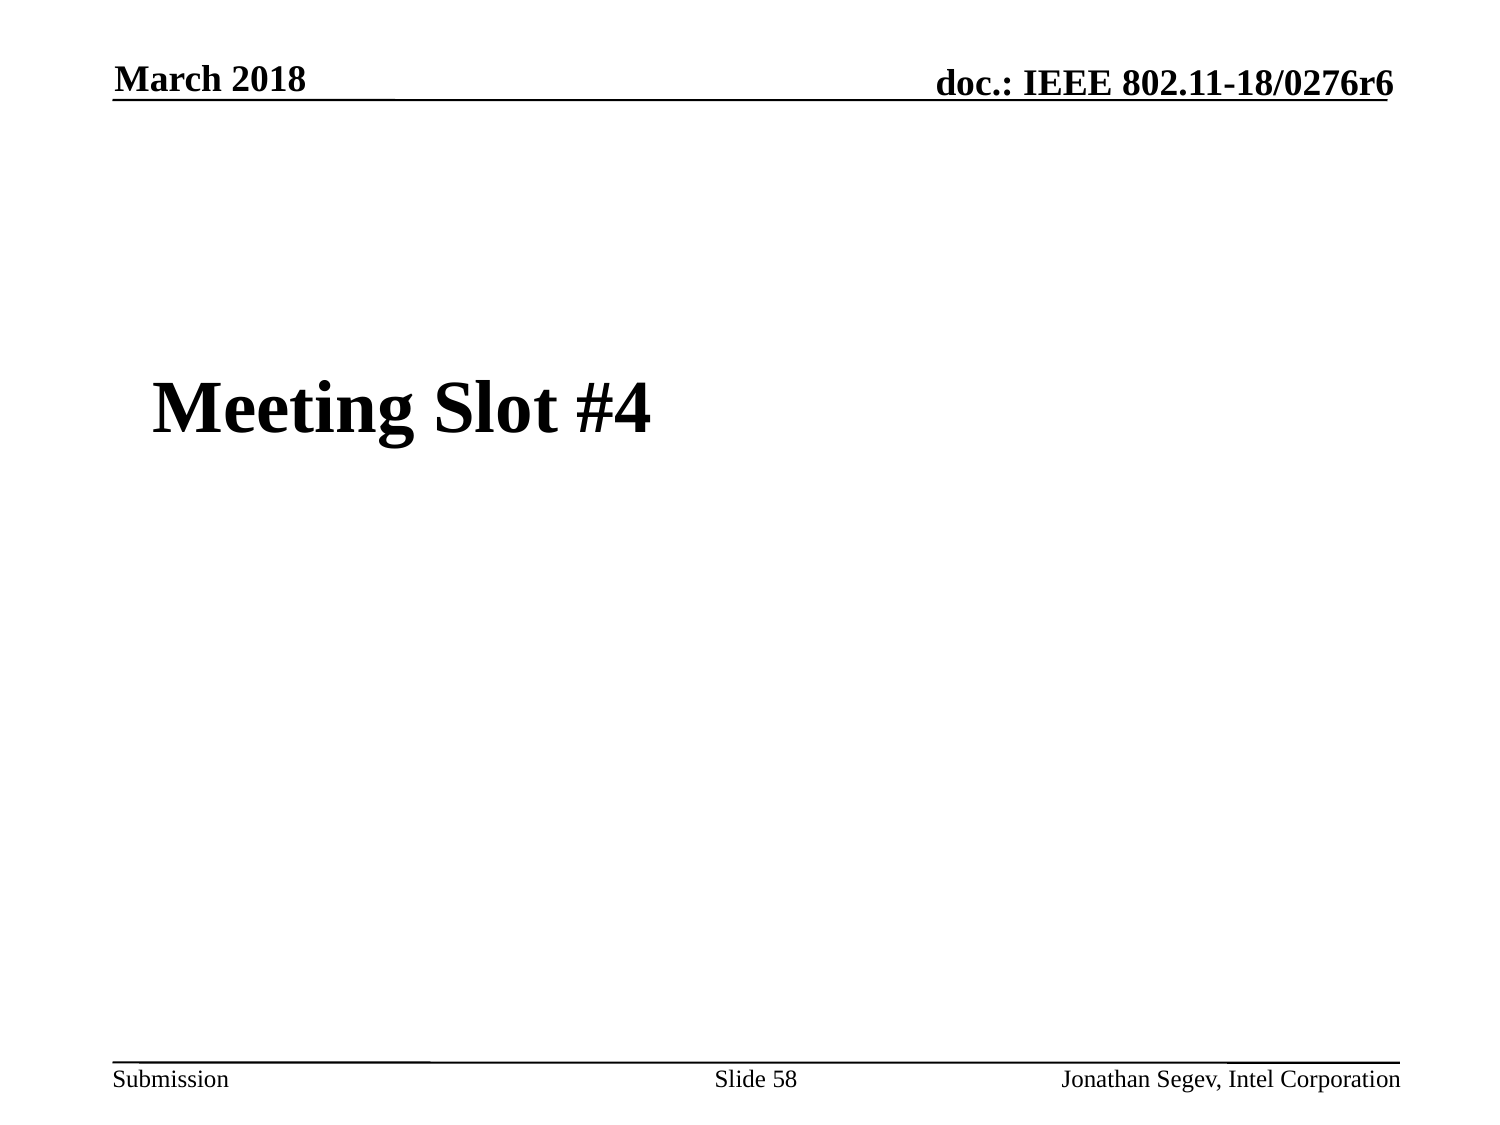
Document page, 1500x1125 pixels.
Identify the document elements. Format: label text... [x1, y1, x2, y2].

list Meeting Slot #4 [137, 349, 1413, 1025]
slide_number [114, 54, 423, 100]
footer Jonathan Segev, Intel Corporation [878, 1061, 1402, 1093]
slide_number Slide 58 [712, 1061, 800, 1123]
